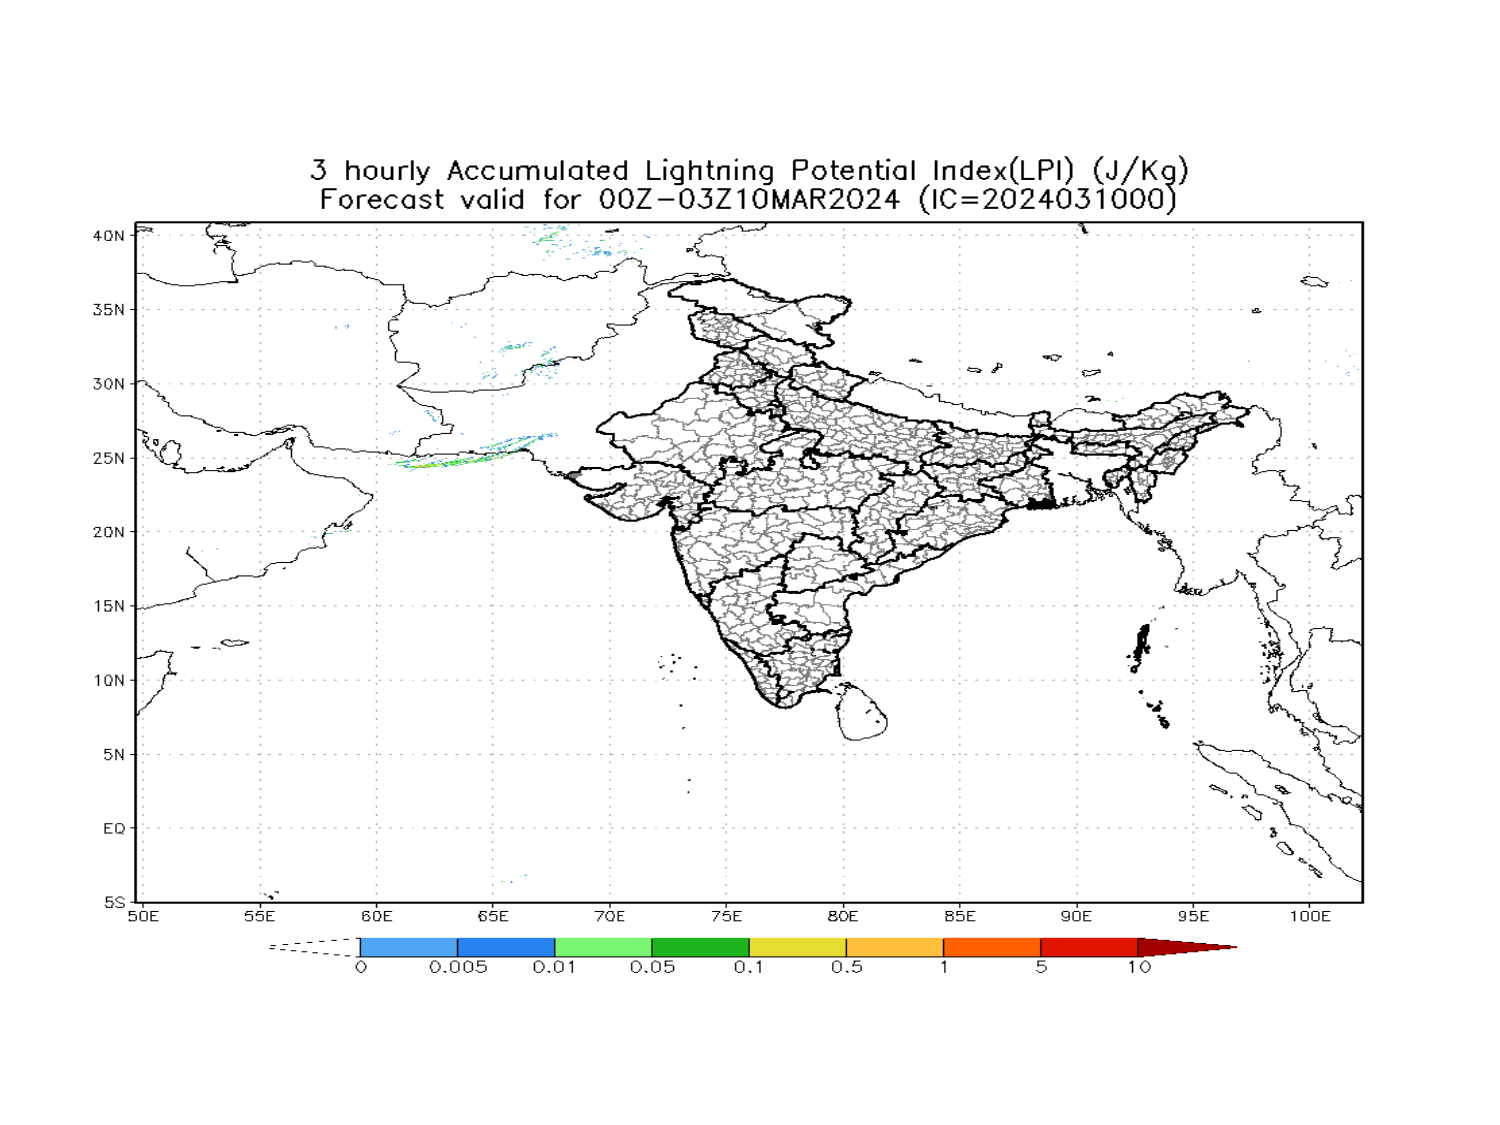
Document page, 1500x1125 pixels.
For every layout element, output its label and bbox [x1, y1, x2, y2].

picture [74, 149, 1426, 976]
